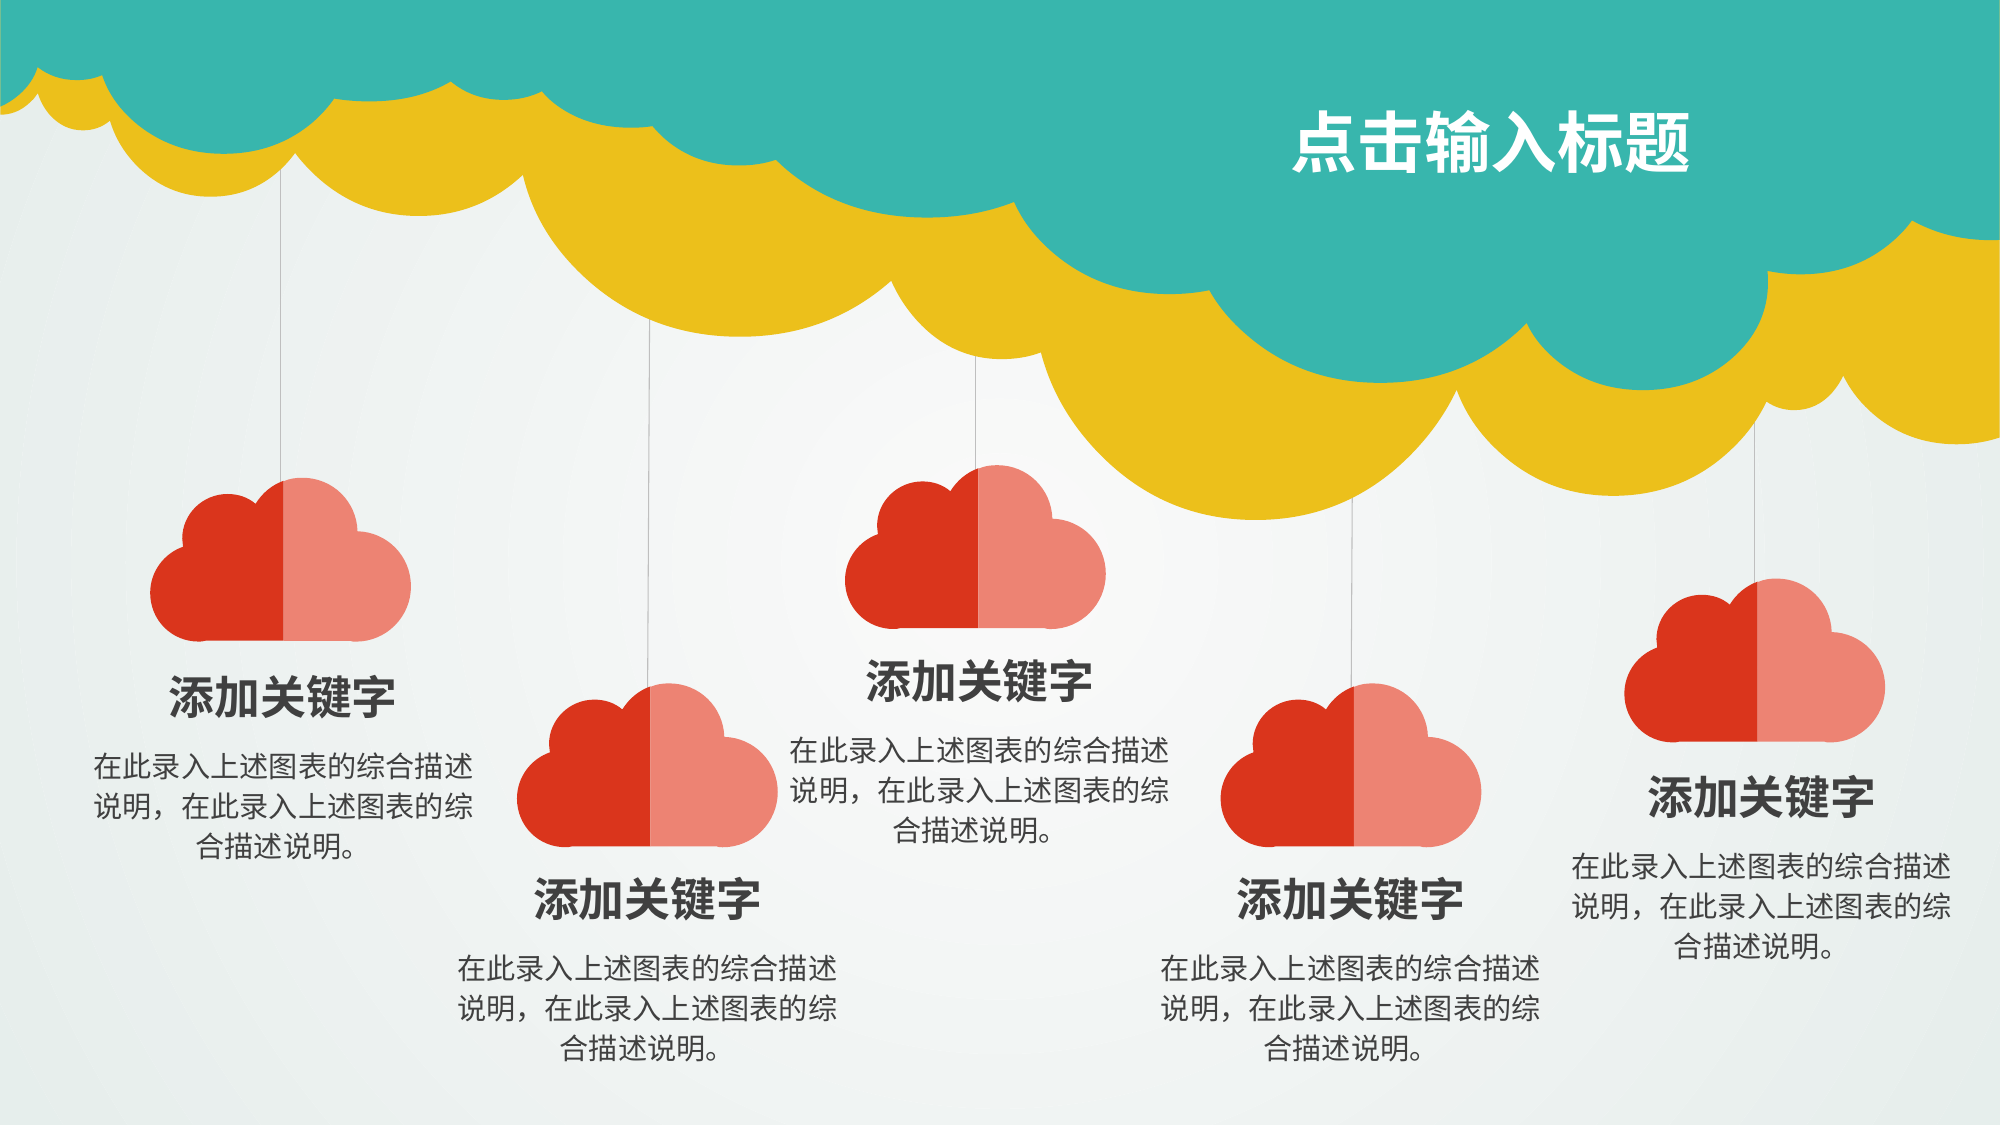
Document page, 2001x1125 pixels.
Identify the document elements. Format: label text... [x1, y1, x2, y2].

text_box [1106, 284, 1220, 518]
text_box [1482, 324, 1624, 496]
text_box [1624, 285, 1886, 743]
text_box 在此录入上述图表的综合描述说明，在此录入上述图表的综合描述说明。 [70, 736, 497, 871]
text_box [844, 171, 1106, 630]
text_box [1768, 221, 2000, 445]
text_box 在此录入上述图表的综合描述说明，在此录入上述图表的综合描述说明。 [434, 938, 861, 1073]
text_box 添加关键字 [836, 645, 1124, 716]
text_box [0, 69, 150, 178]
text_box 添加关键字 [139, 661, 428, 732]
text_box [150, 134, 411, 642]
text_box [0, 0, 2000, 390]
text_box 在此录入上述图表的综合描述说明，在此录入上述图表的综合描述说明。 [1137, 938, 1564, 1073]
text_box 在此录入上述图表的综合描述说明，在此录入上述图表的综合描述说明。 [767, 719, 1193, 855]
text_box 在此录入上述图表的综合描述说明，在此录入上述图表的综合描述说明。 [1548, 835, 1975, 971]
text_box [516, 184, 778, 848]
text_box 添加关键字 [1207, 863, 1495, 934]
text_box 添加关键字 [1618, 761, 1906, 832]
text_box 添加关键字 [503, 863, 792, 934]
text_box 点击输入标题 [1275, 93, 1707, 189]
text_box [299, 82, 844, 334]
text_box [1220, 184, 1482, 848]
